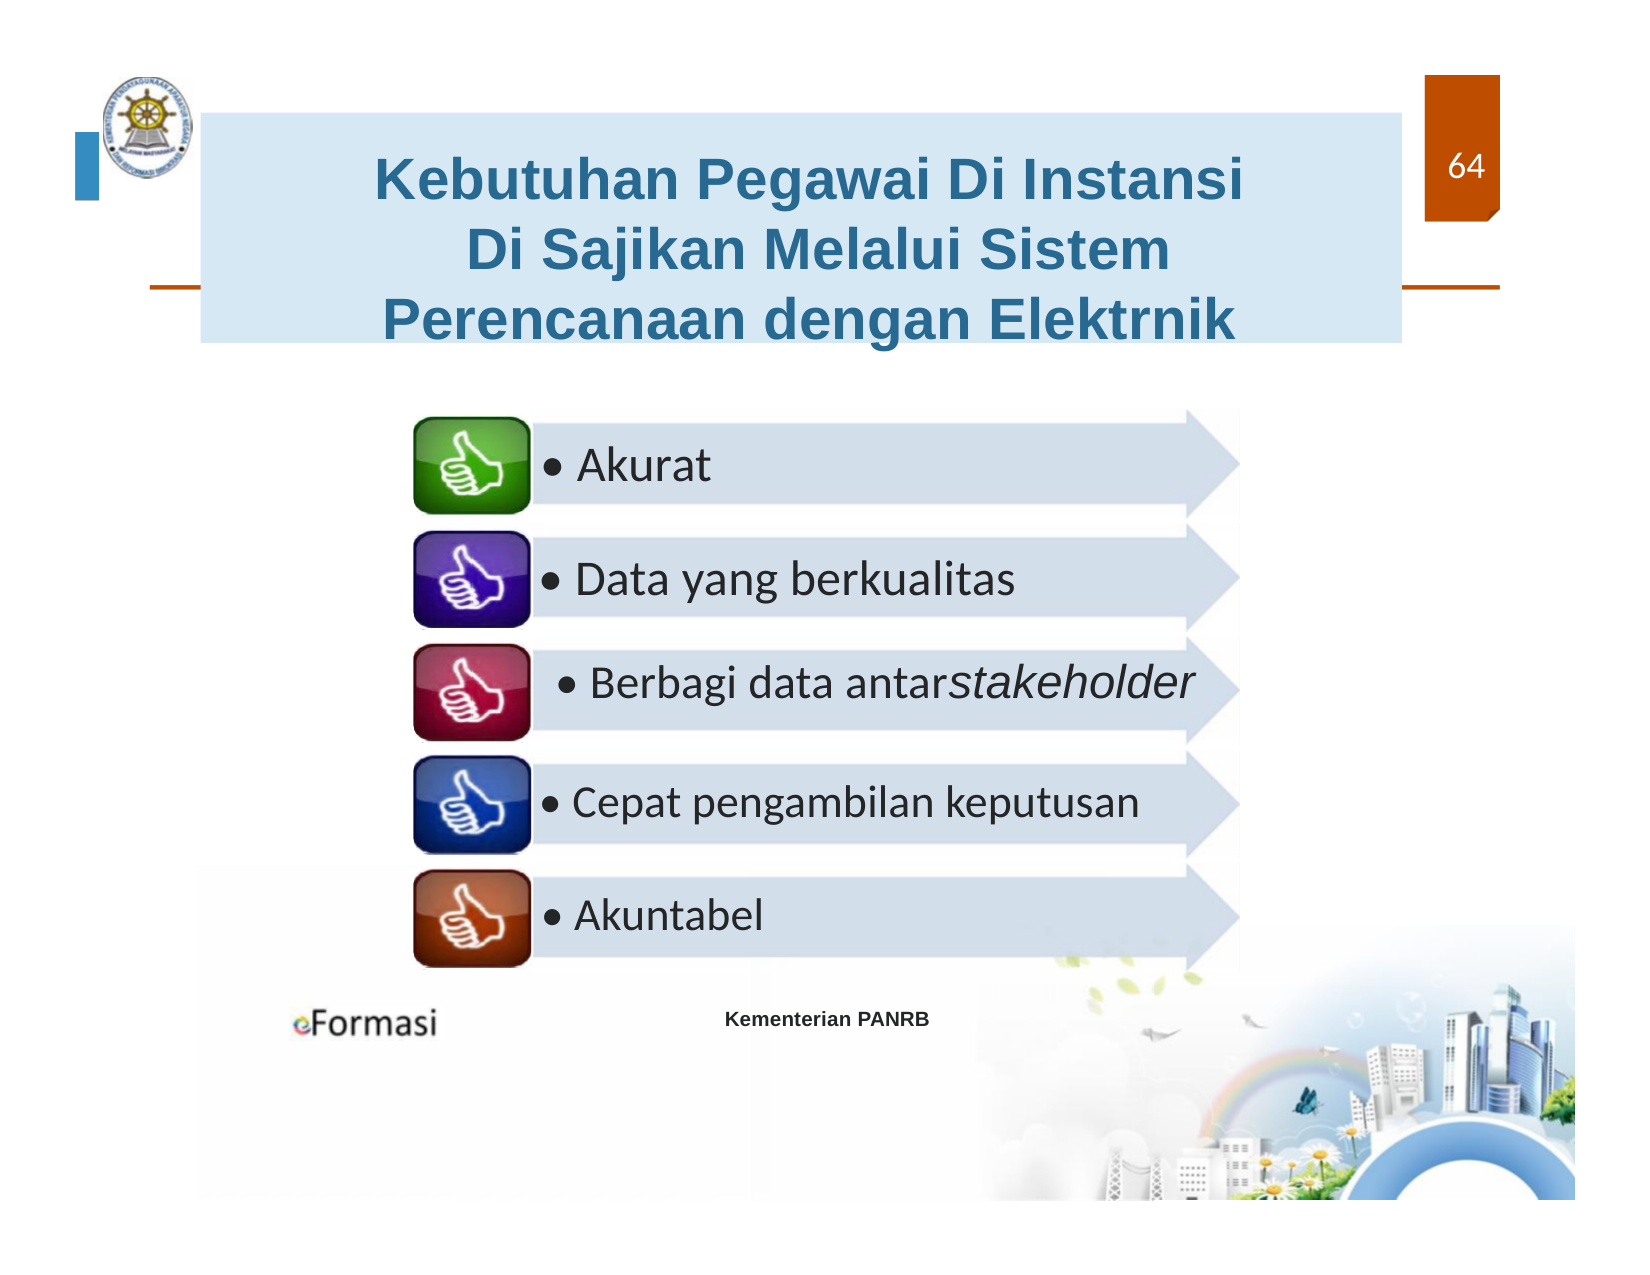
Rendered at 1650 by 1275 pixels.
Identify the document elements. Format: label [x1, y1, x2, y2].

picture [74, 74, 1577, 1201]
